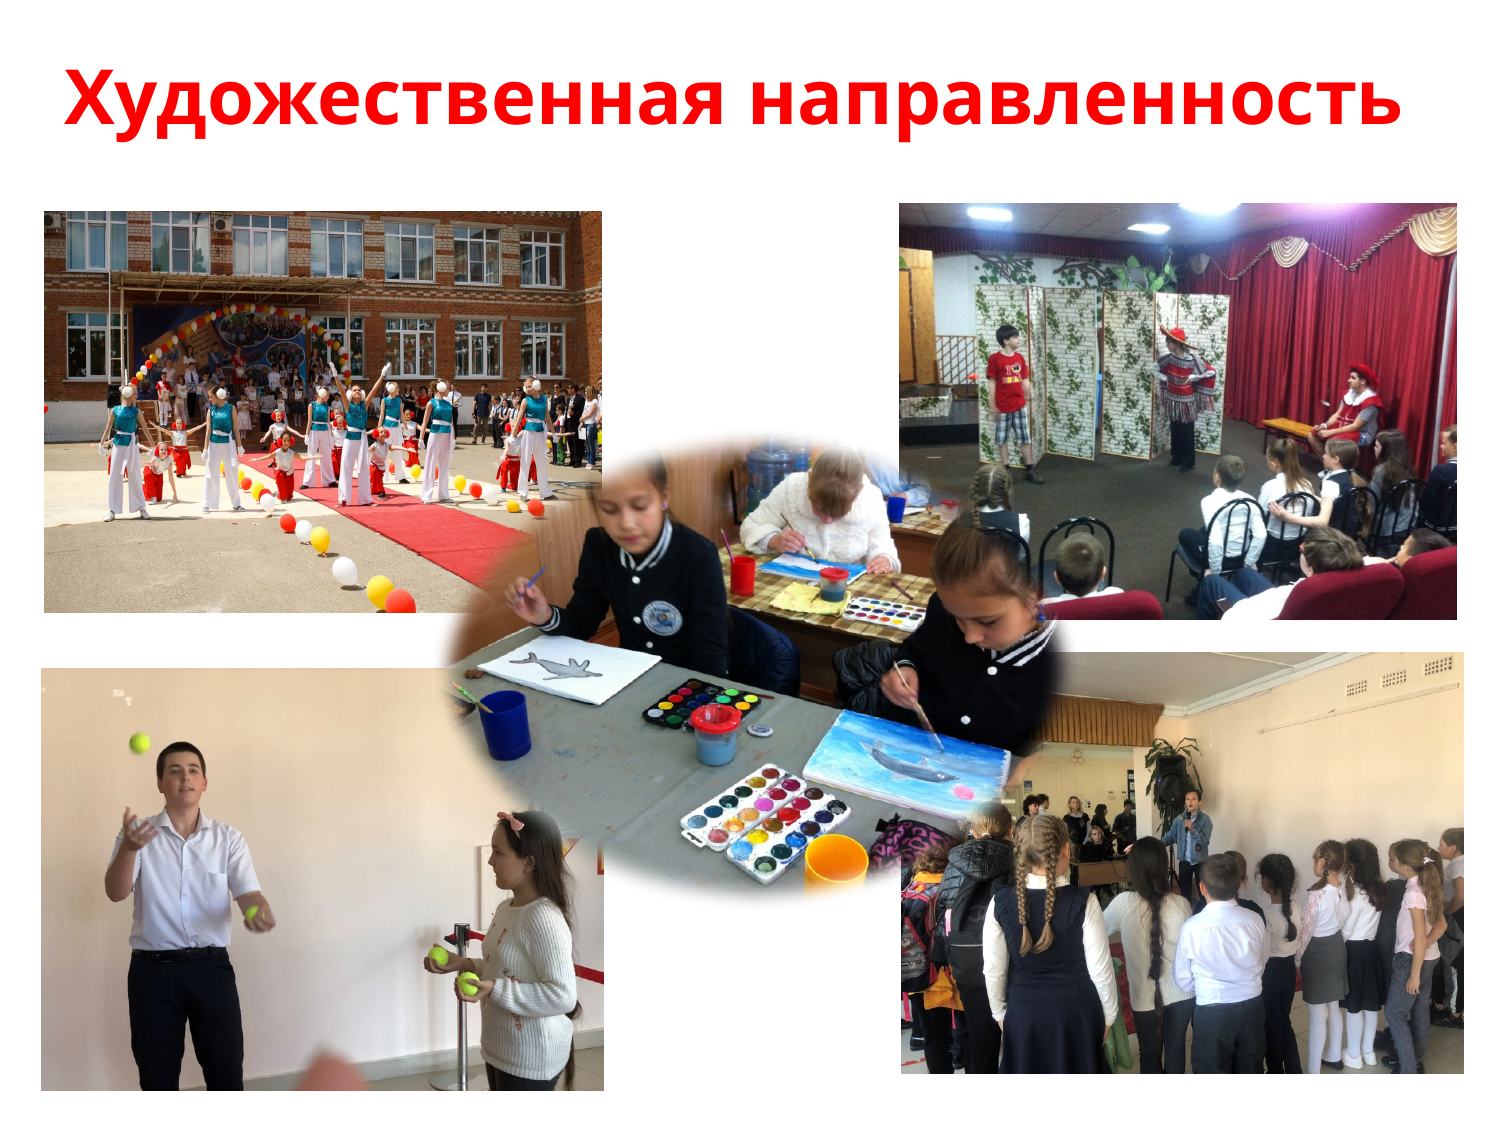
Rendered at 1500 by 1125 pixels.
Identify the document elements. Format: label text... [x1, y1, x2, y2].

picture [41, 203, 1464, 1091]
title Художественная направленность [17, 0, 1471, 188]
